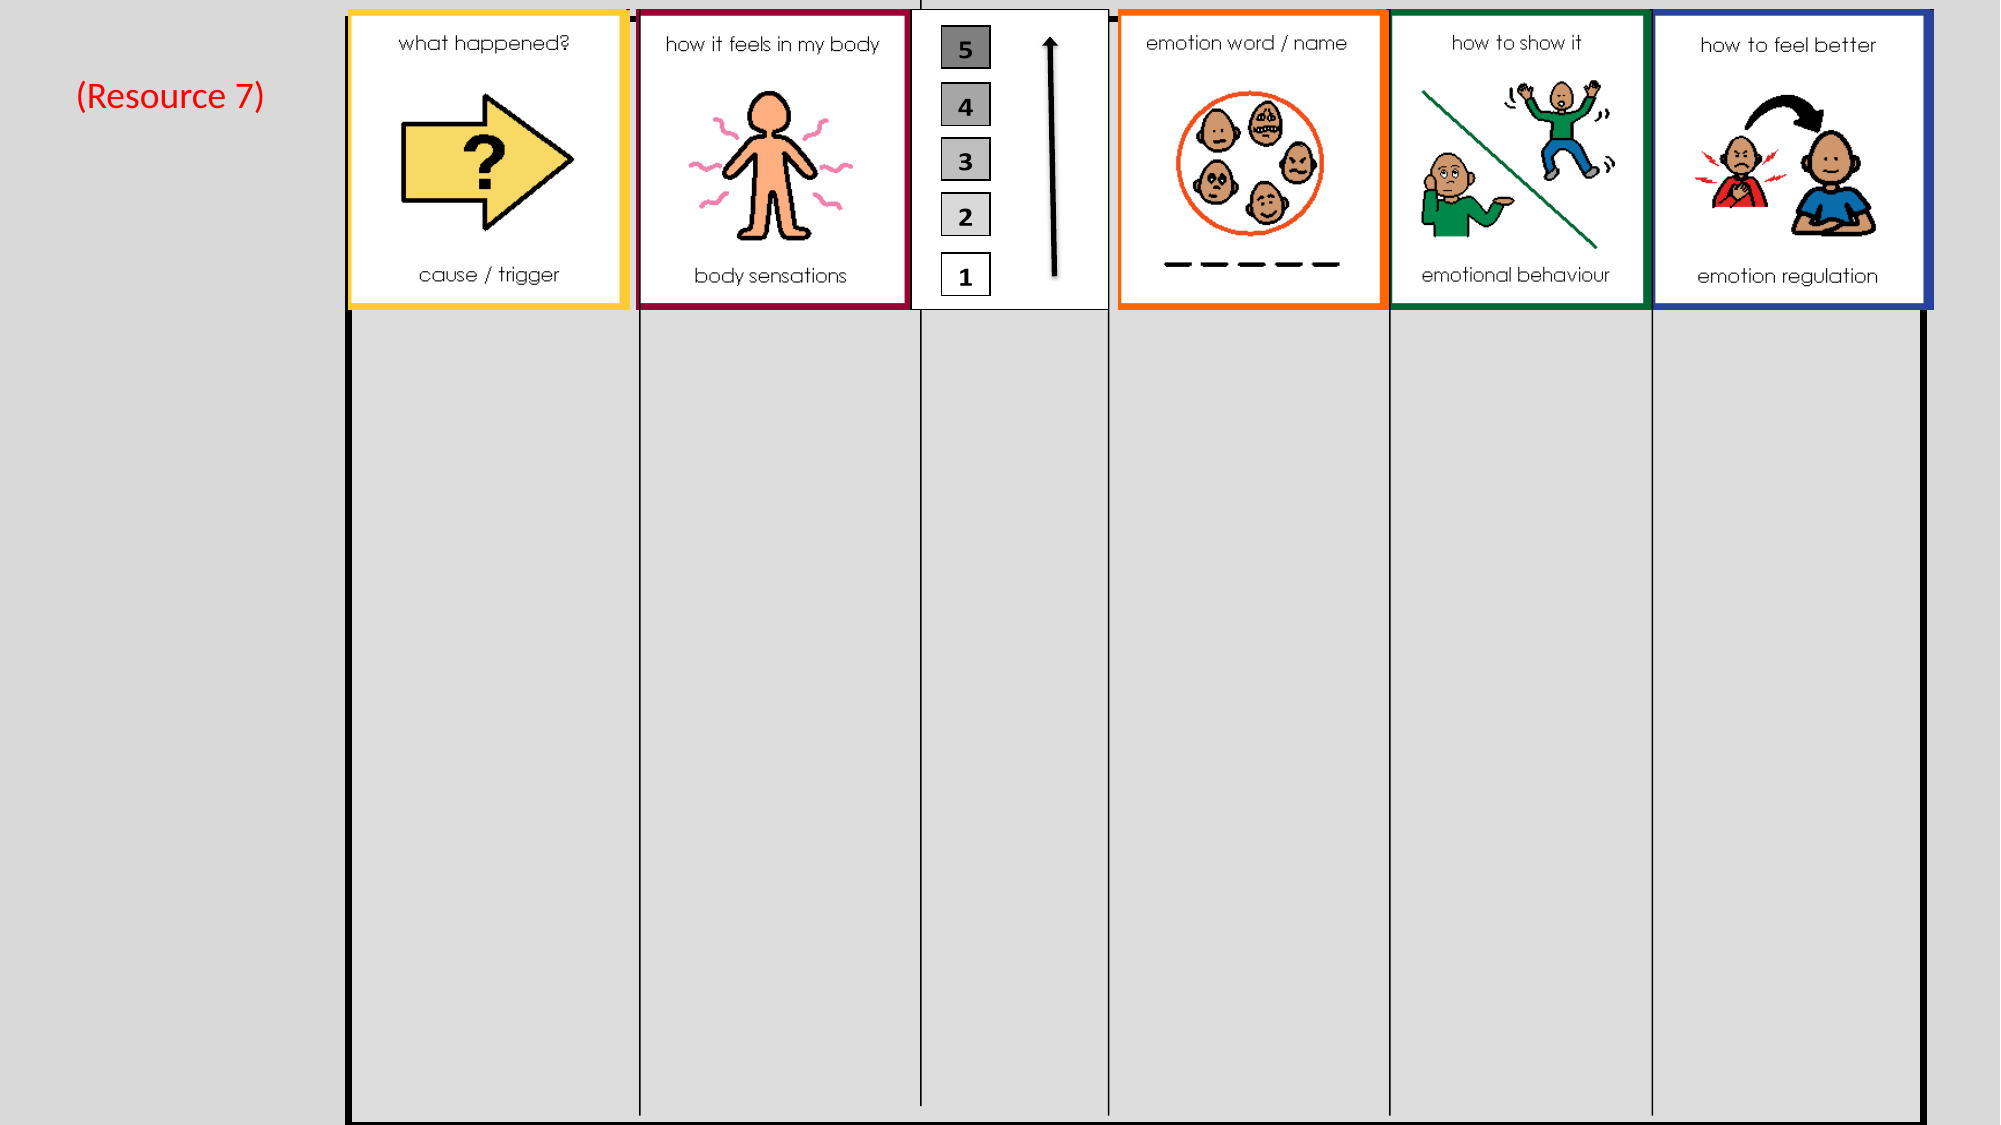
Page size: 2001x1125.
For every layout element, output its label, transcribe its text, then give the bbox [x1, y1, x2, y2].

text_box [911, 9, 1109, 310]
footer Fife Council Supporting Learners' Service [662, 1042, 1338, 1103]
text_box (Resource 7) [60, 63, 281, 124]
picture [348, 9, 630, 310]
text_box [348, 18, 1924, 1125]
picture [636, 9, 911, 310]
picture [1118, 9, 1934, 310]
